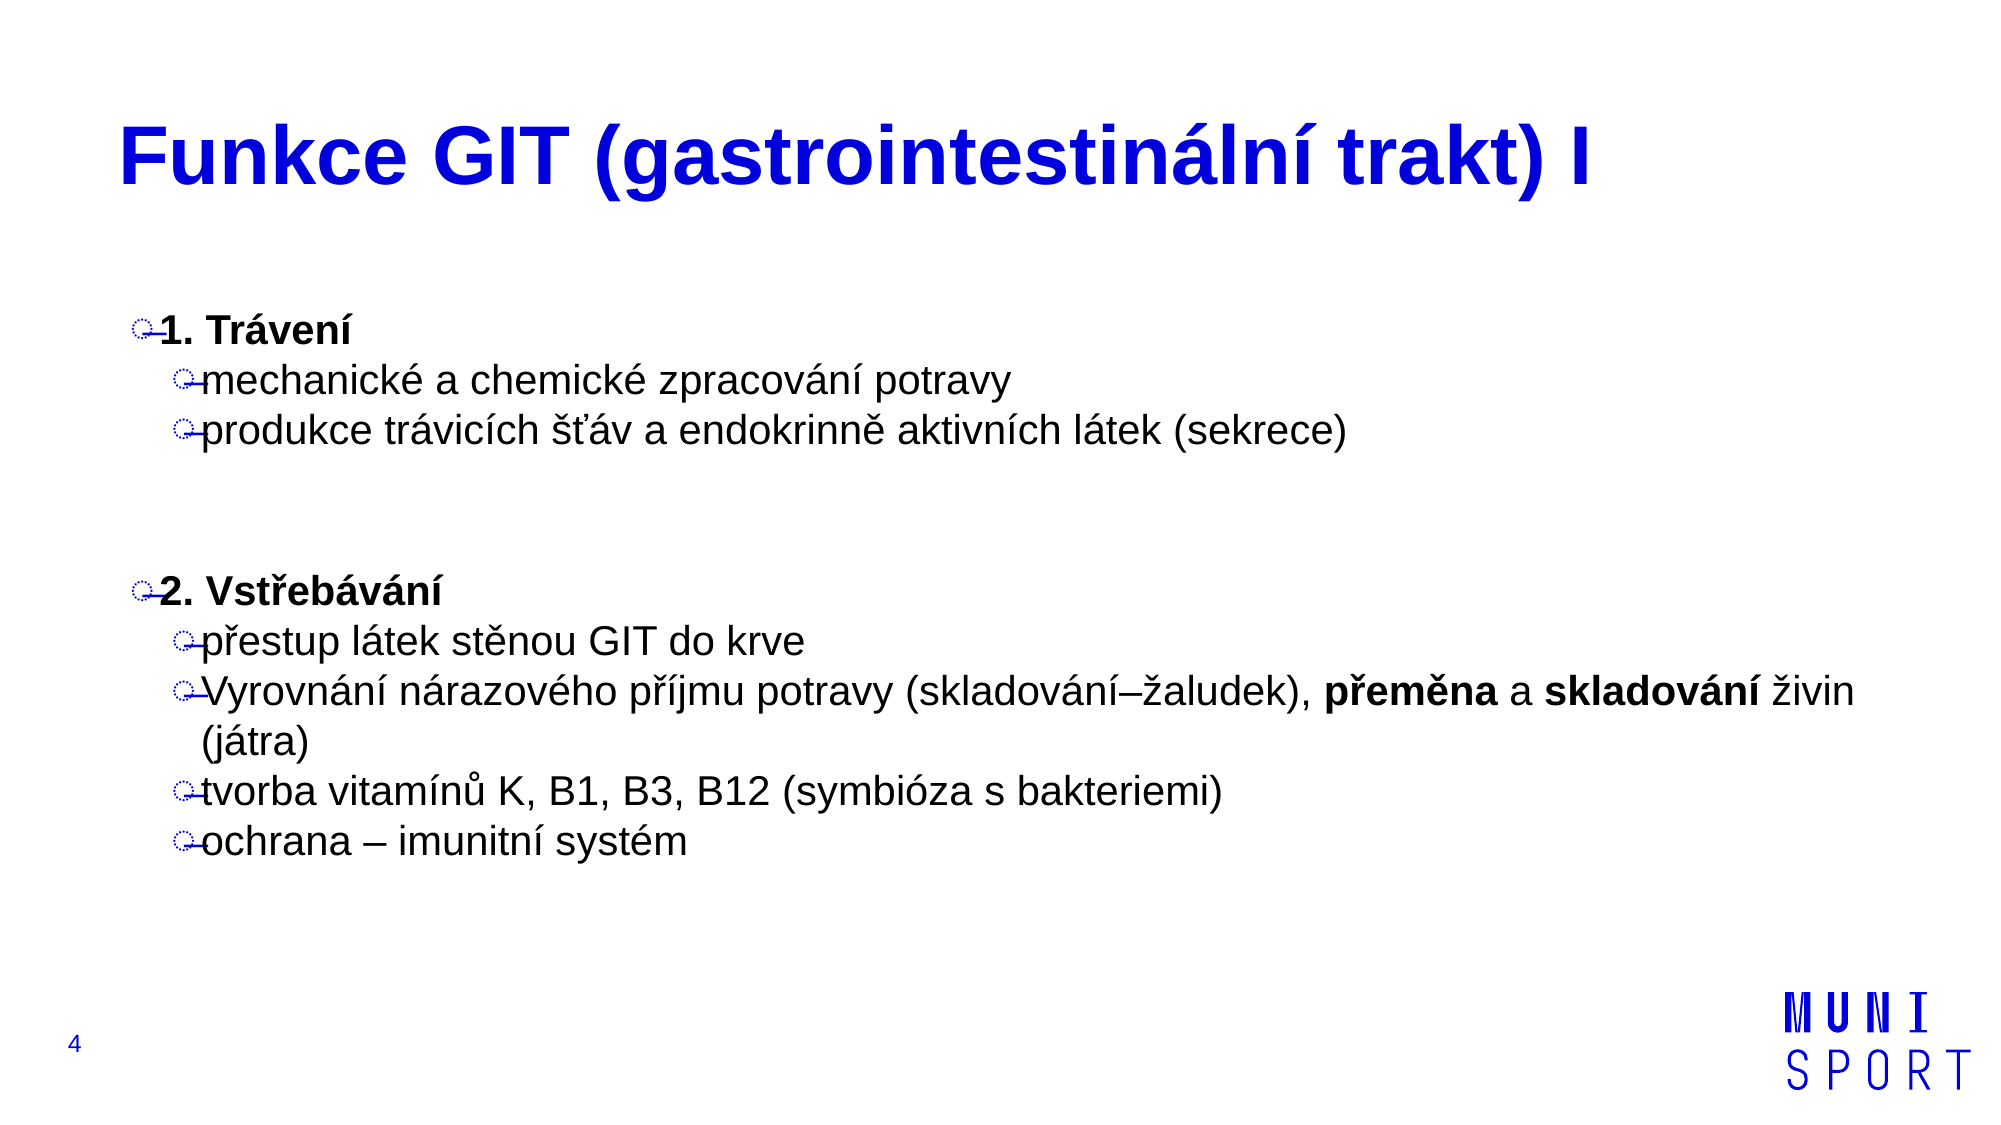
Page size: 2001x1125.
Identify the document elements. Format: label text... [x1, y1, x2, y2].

title Funkce GIT (gastrointestinální trakt) I [118, 118, 1883, 193]
list 1. Trávení ​ mechanické a chemické zpracování potravy​ produkce trávicích šťáv a endokrinně aktivních látek (sekrece)​ 2. Vstřebávání ​ přestup látek stěnou GIT do krve​ Vyrovnání nárazového příjmu potravy (skladování–žaludek), přeměna a skladování živin (játra)​ tvorba vitamínů K, B1, B3, B12 (symbióza s bakteriemi)​ ochrana – imunitní systém​ [118, 277, 1883, 957]
slide_number 4 [67, 1021, 110, 1063]
